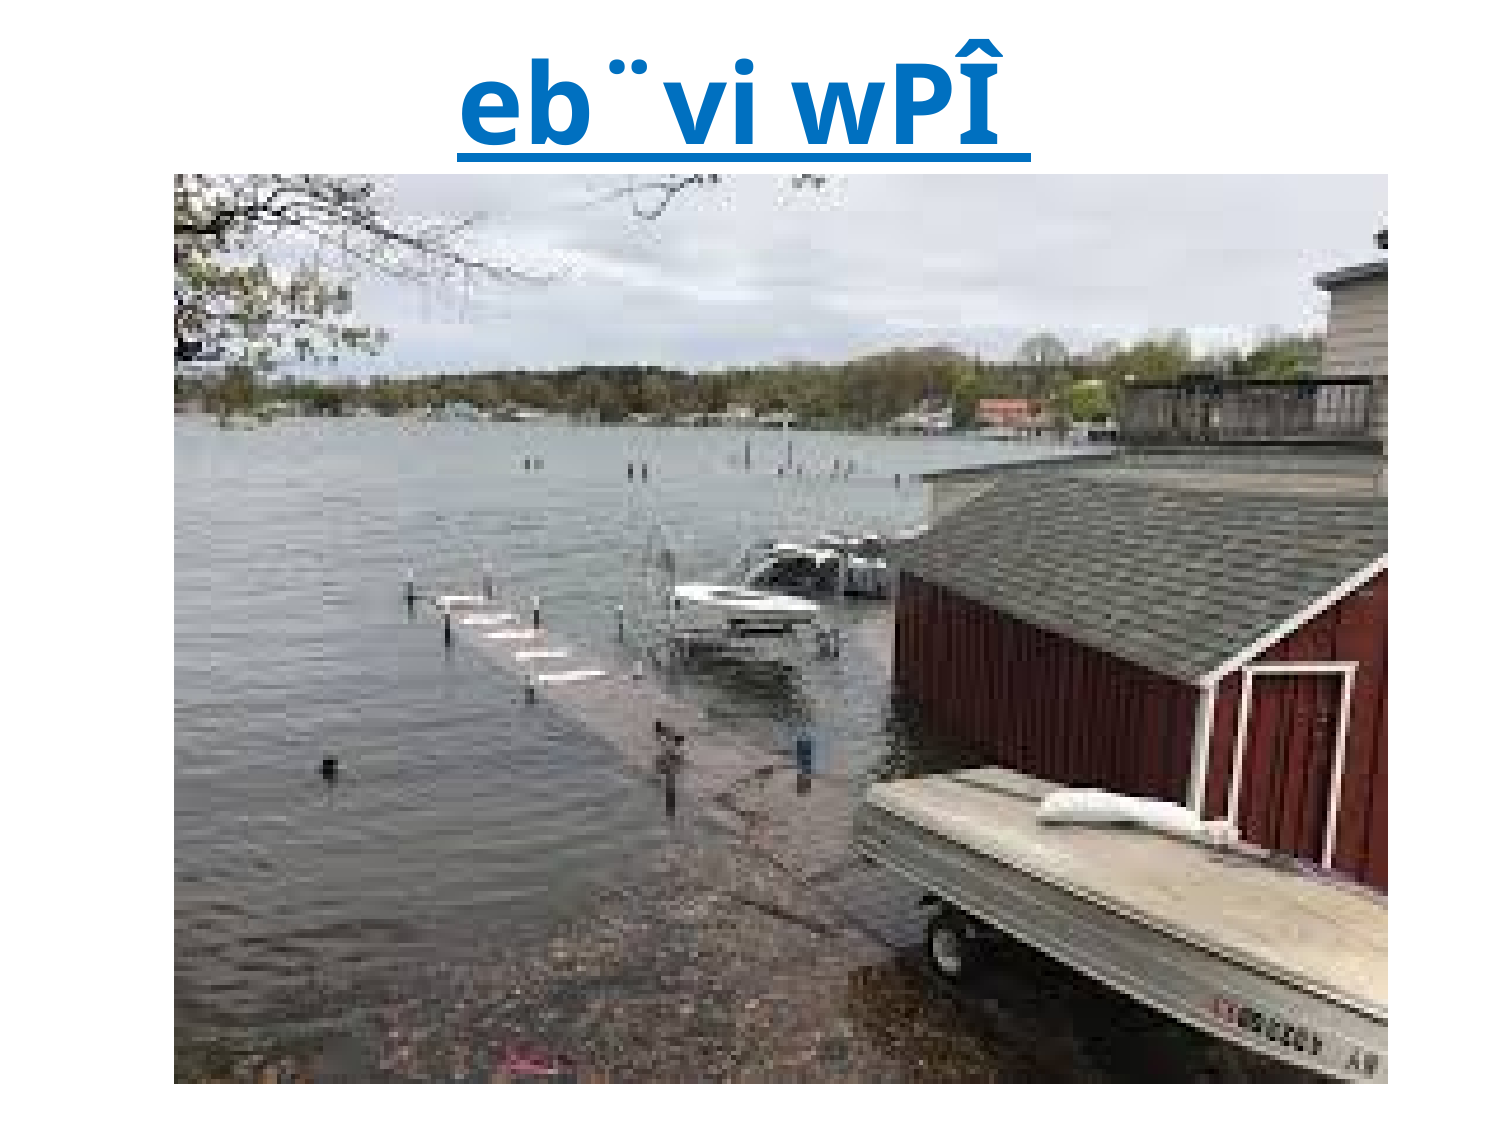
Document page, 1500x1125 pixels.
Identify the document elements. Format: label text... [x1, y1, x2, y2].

picture [174, 174, 1388, 1084]
title eb¨vi wPÎ [125, 37, 1363, 163]
